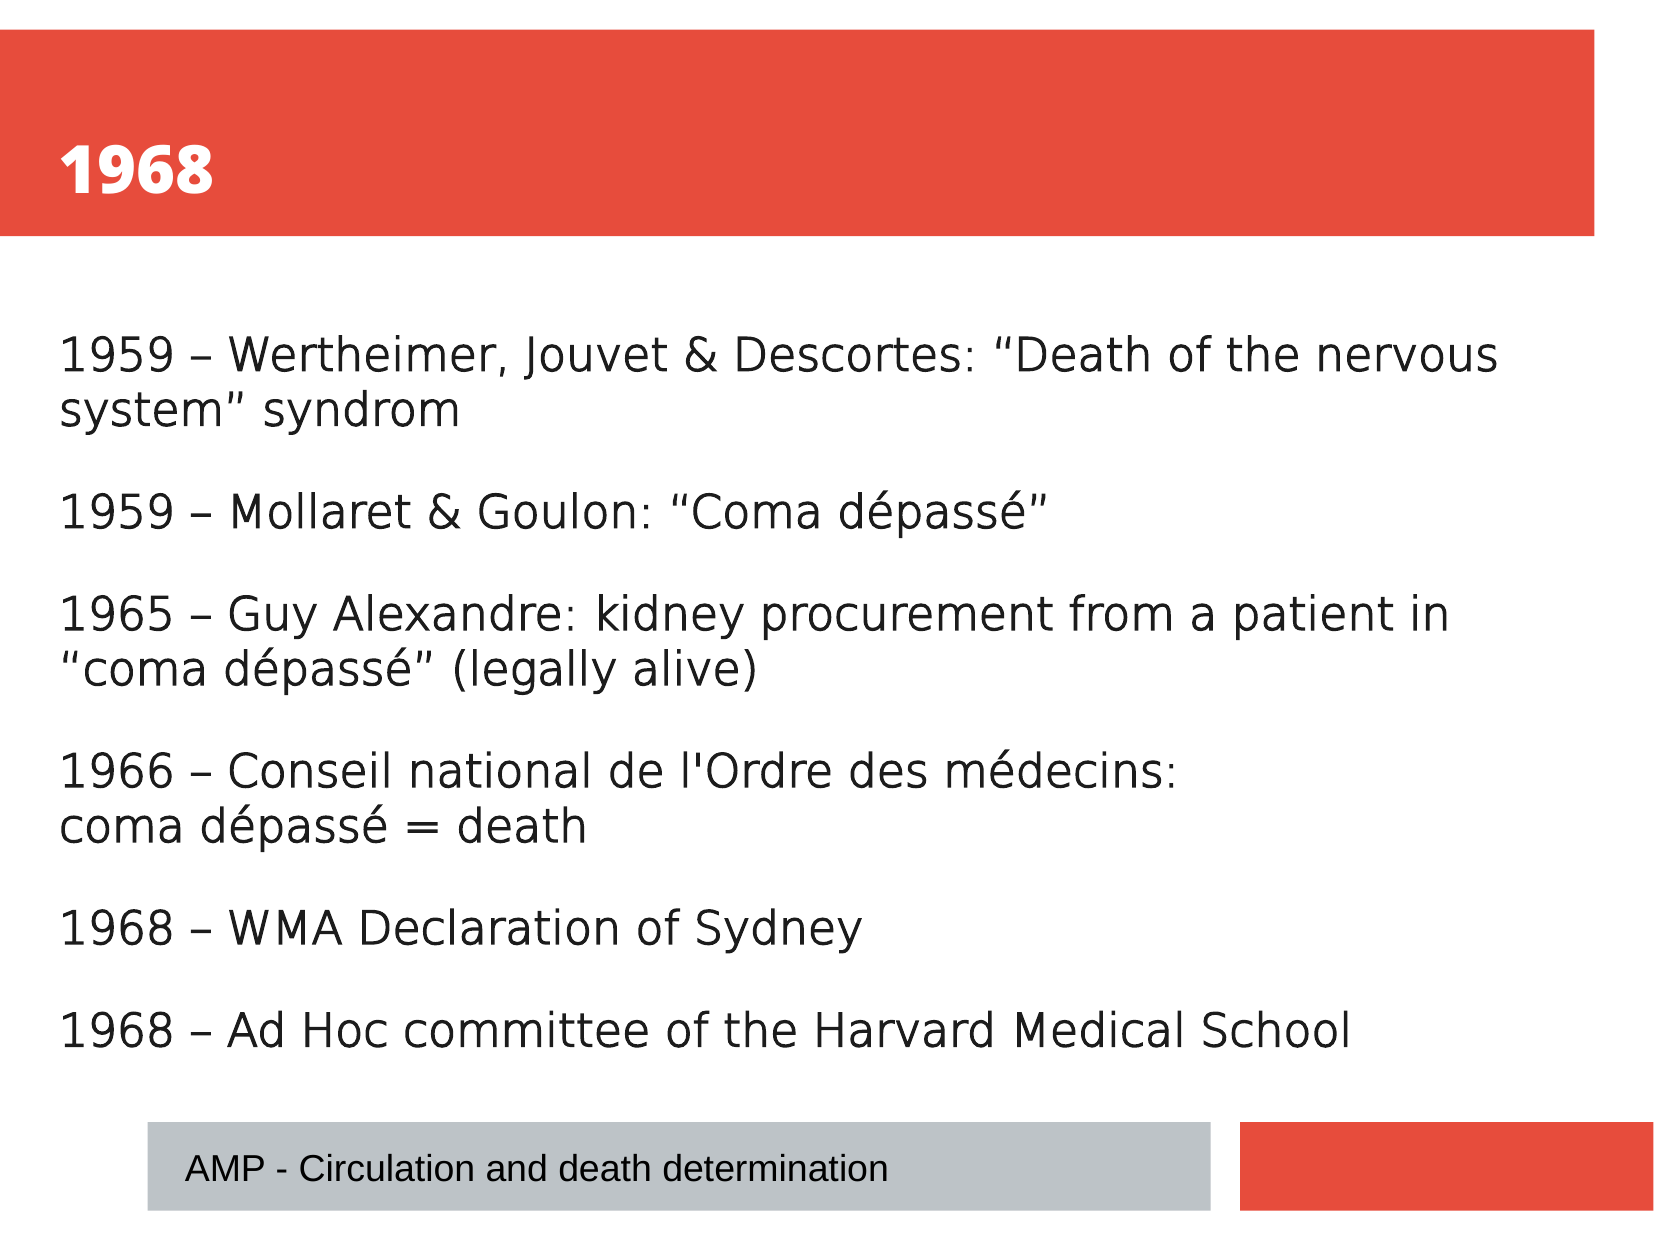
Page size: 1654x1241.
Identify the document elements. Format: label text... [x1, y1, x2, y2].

text_box 1959 – Wertheimer, Jouvet & Descortes: “Death of the nervous system” syndrom 1959 – Mollaret & Goulon: “Coma dépassé” 1965 – Guy Alexandre: kidney procurement from a patient in “coma dépassé” (legally alive) 1966 – Conseil national de l'Ordre des médecins: coma dépassé = death 1968 – WMA Declaration of Sydney 1968 – Ad Hoc committee of the Harvard Medical School [59, 324, 1565, 1063]
text_box 1968 [59, 59, 1595, 207]
text_box AMP - Circulation and death determination [169, 1136, 1174, 1196]
